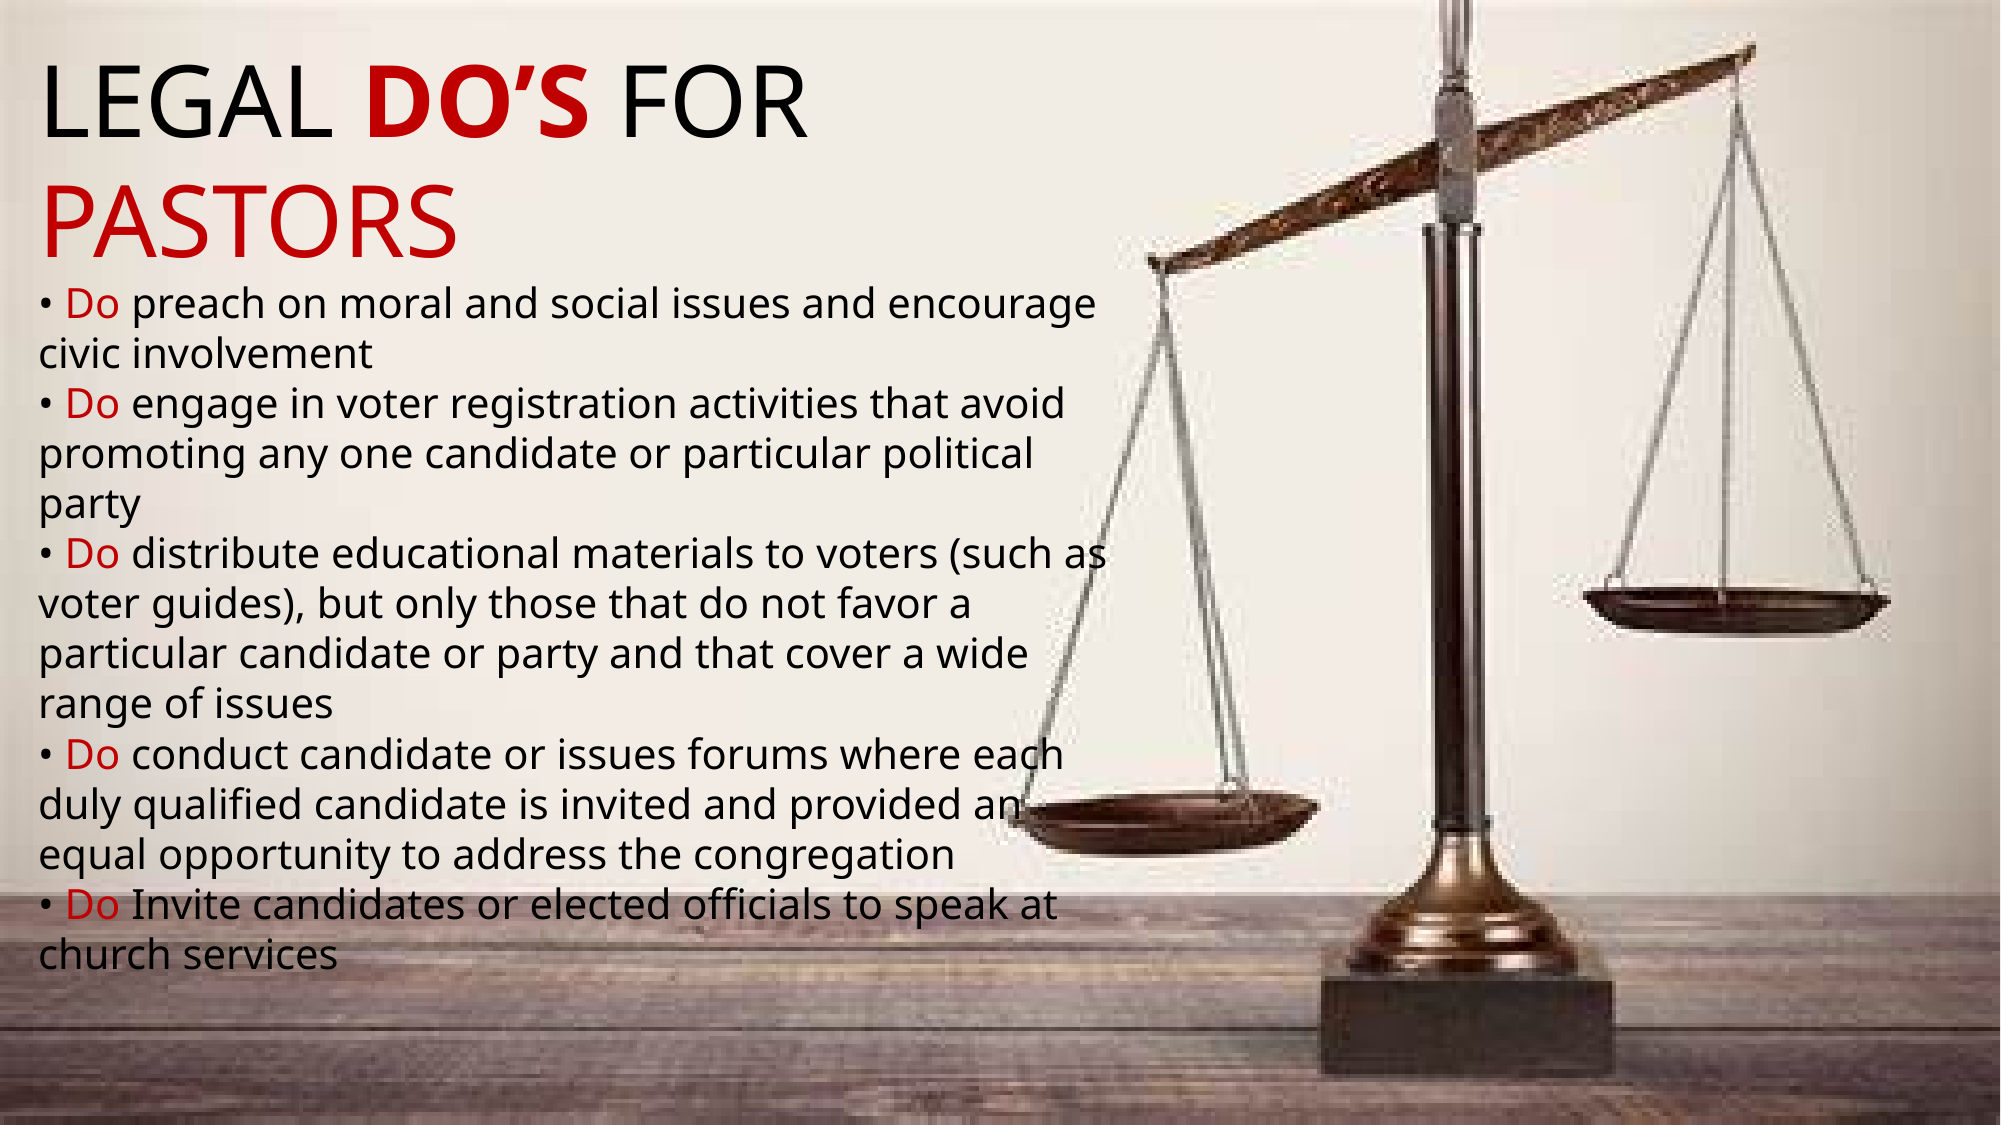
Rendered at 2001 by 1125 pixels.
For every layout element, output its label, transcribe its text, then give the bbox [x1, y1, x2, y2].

text_box LEGAL DO’S FOR PASTORS • Do preach on moral and social issues and encourage civic involvement • Do engage in voter registration activities that avoid promoting any one candidate or particular political party • Do distribute educational materials to voters (such as voter guides), but only those that do not favor a particular candidate or party and that cover a wide range of issues • Do conduct candidate or issues forums where each duly qualified candidate is invited and provided an equal opportunity to address the congregation • Do Invite candidates or elected officials to speak at church services [23, 29, 1139, 985]
